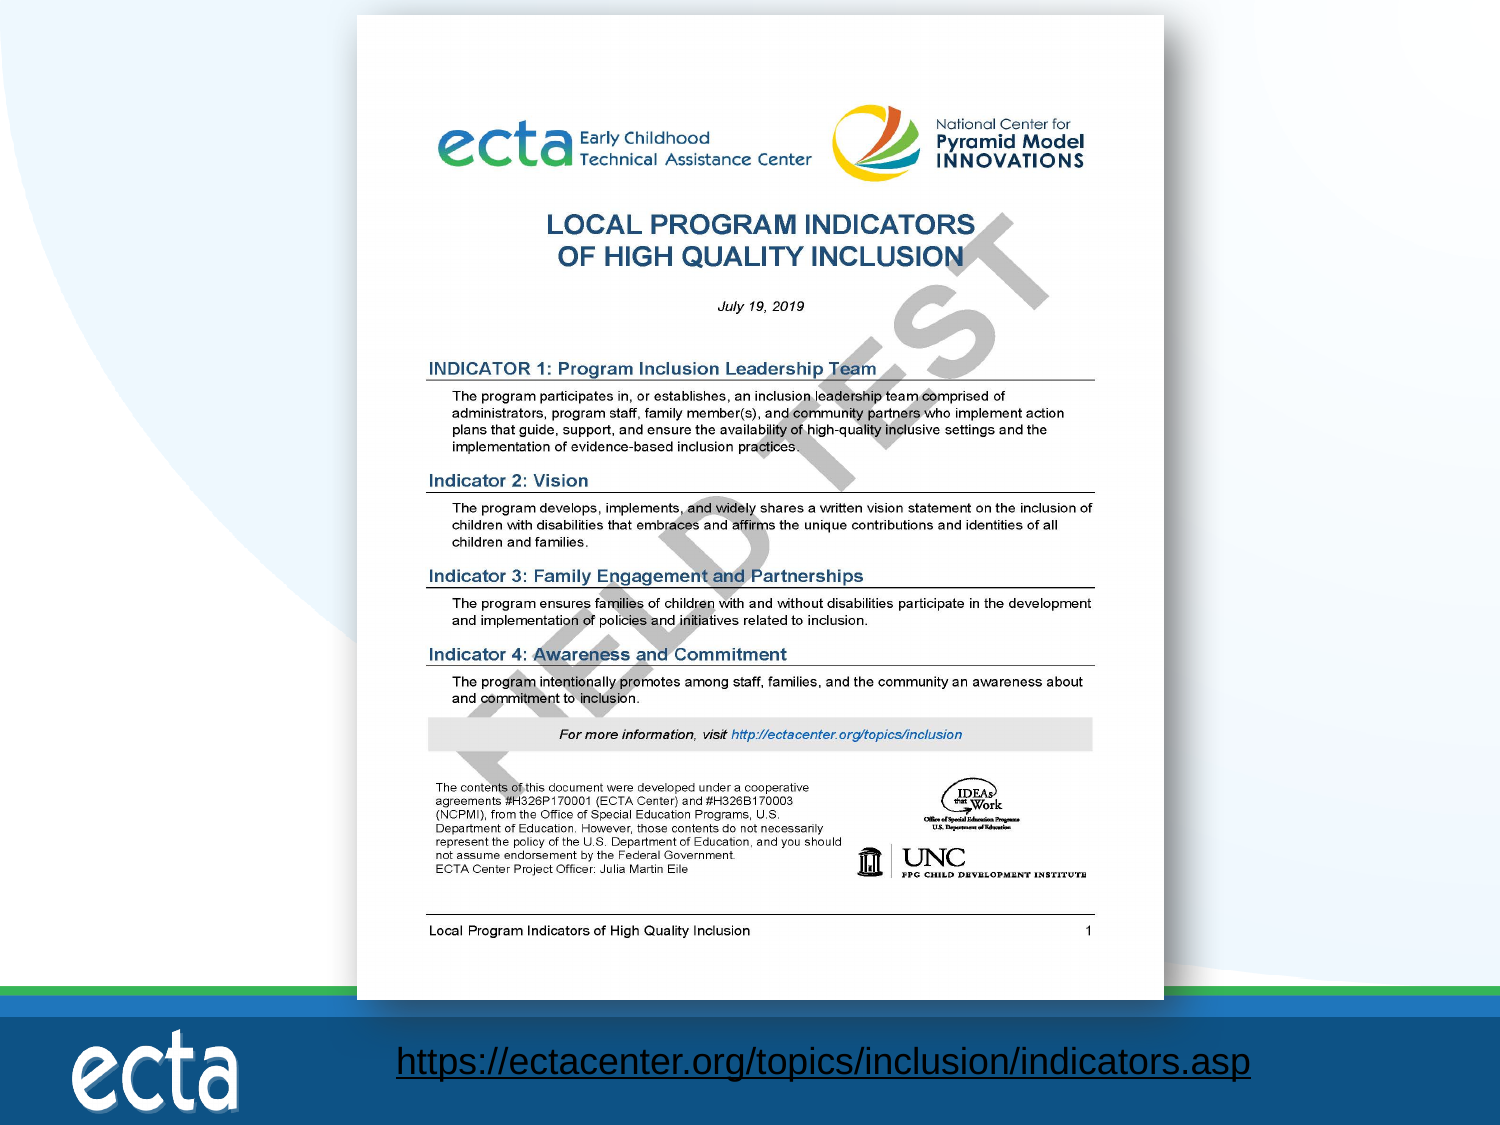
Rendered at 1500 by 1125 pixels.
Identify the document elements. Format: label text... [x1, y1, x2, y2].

picture [0, 0, 1500, 1125]
text_box https://ectacenter.org/topics/inclusion/indicators.asp [381, 1029, 1497, 1090]
